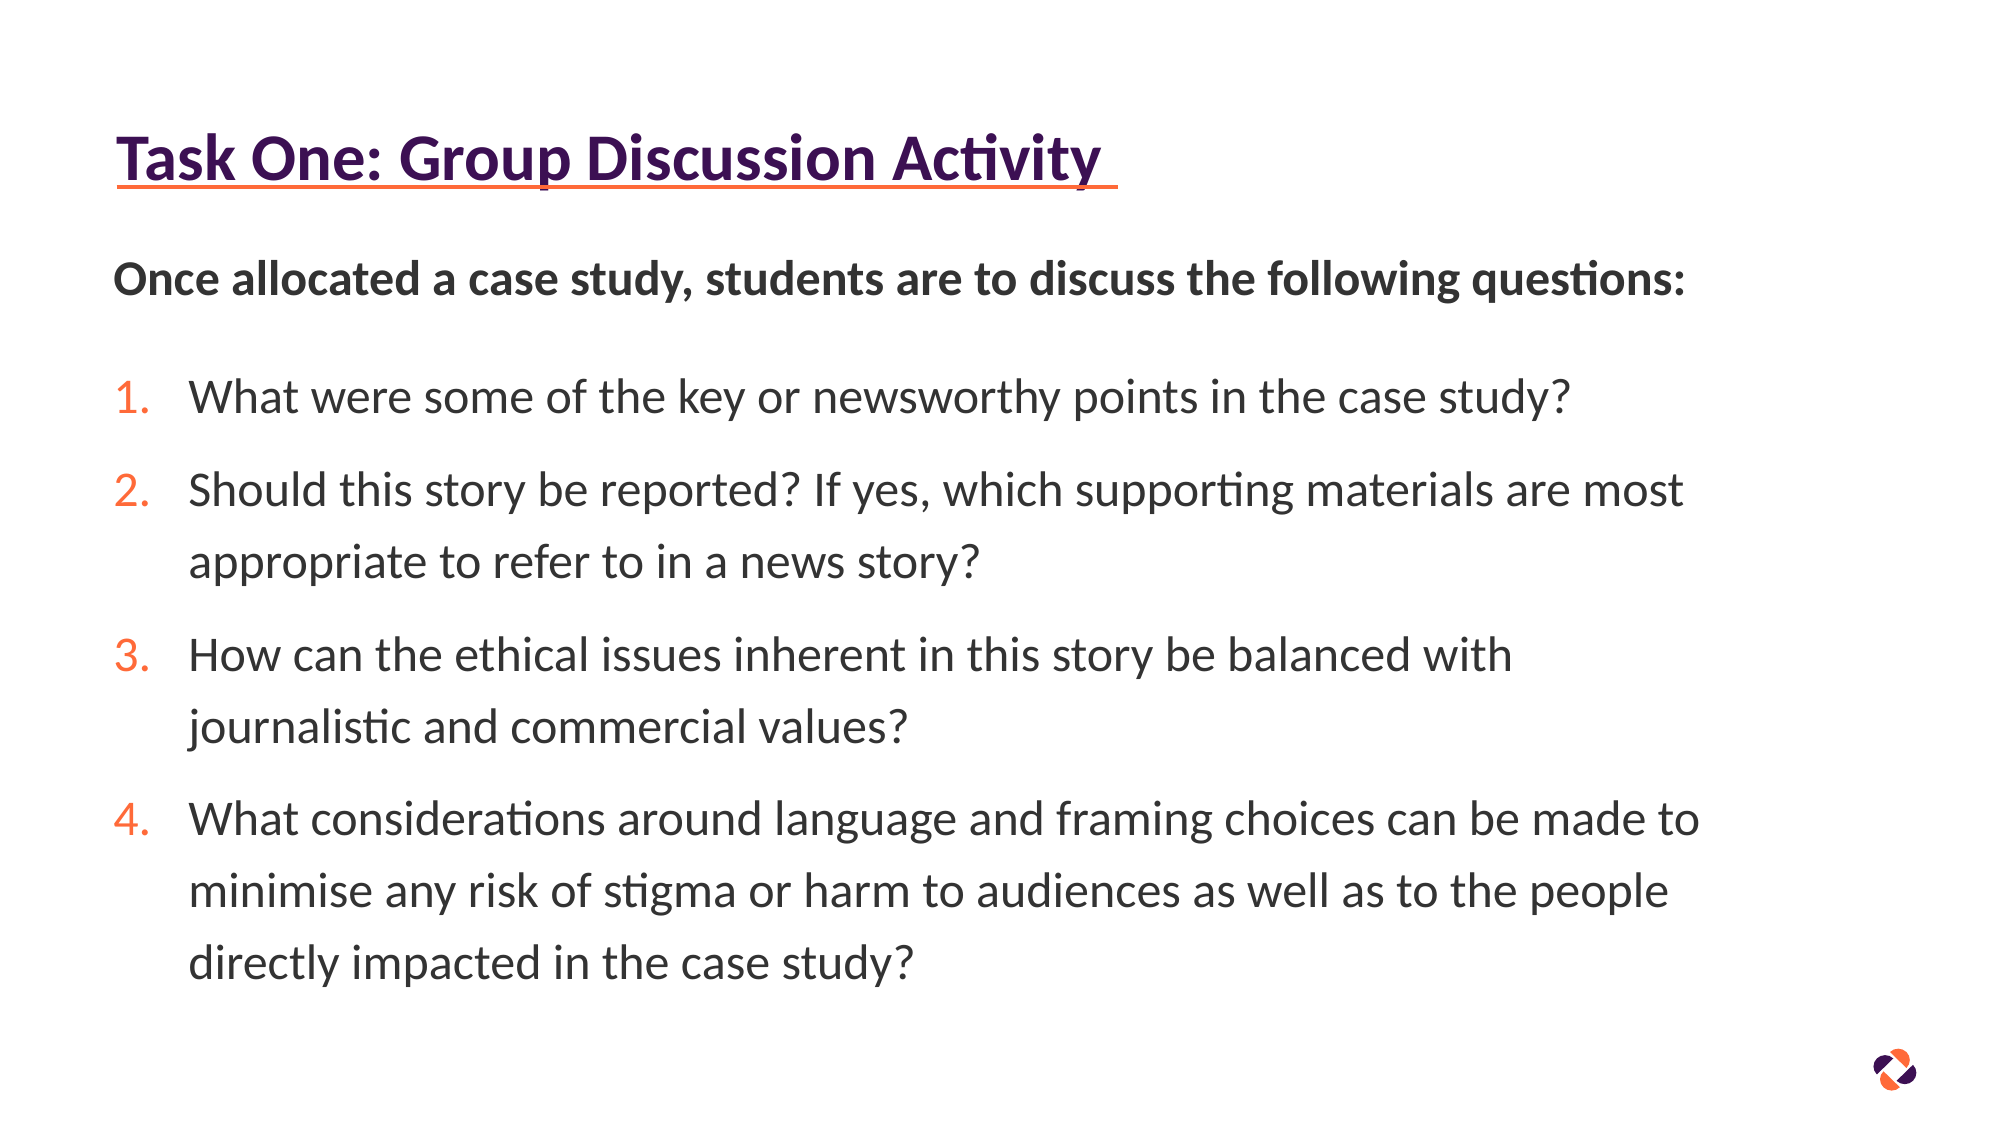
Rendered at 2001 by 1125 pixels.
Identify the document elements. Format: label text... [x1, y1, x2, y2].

list Once allocated a case study, students are to discuss the following questions: What were some of the key or newsworthy points in the case study? Should this story be reported? If yes, which supporting materials are most appropriate to refer to in a news story? How can the ethical issues inherent in this story be balanced with journalistic and commercial values? What considerations around language and framing choices can be made to minimise any risk of stigma or harm to audiences as well as to the people directly impacted in the case study? [98, 226, 1725, 777]
title Task One: Group Discussion Activity [101, 90, 1863, 208]
